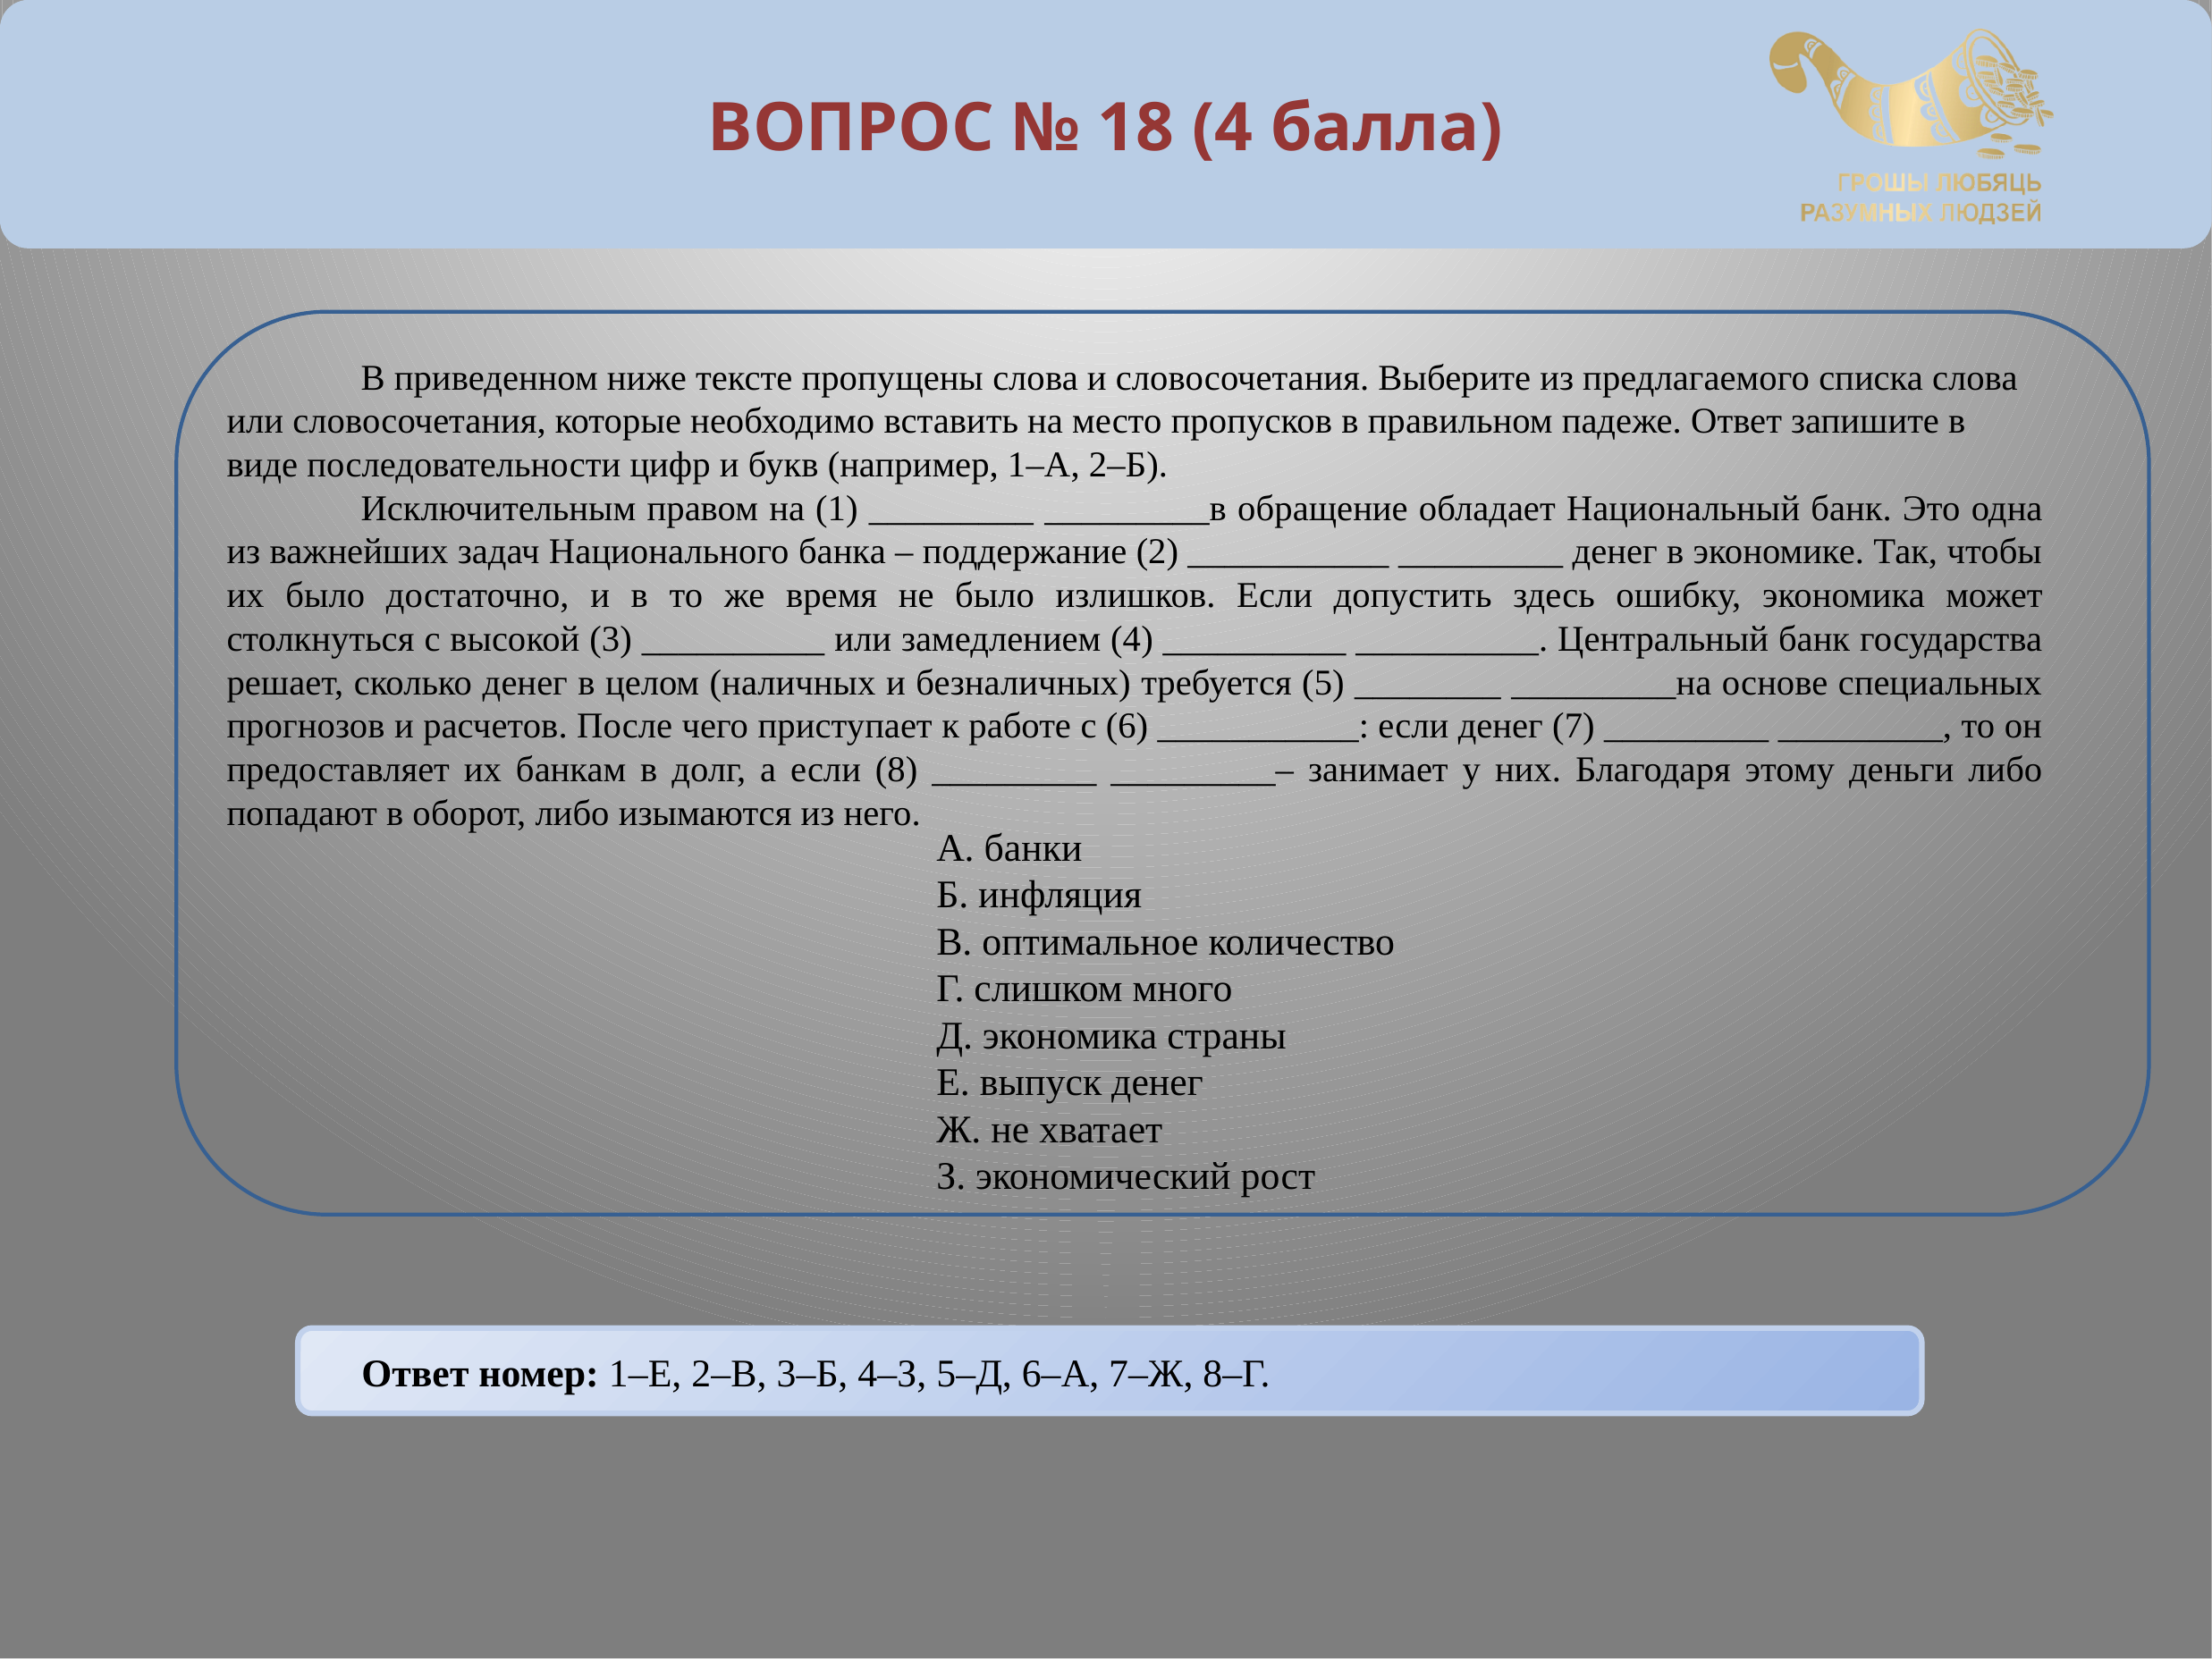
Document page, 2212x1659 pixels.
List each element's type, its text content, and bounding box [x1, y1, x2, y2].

text_box Ответ номер: 1–Е, 2–В, 3–Б, 4–З, 5–Д, 6–А, 7–Ж, 8–Г. [295, 1326, 1924, 1416]
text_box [0, 0, 2212, 249]
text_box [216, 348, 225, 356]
text_box [174, 309, 2151, 1217]
